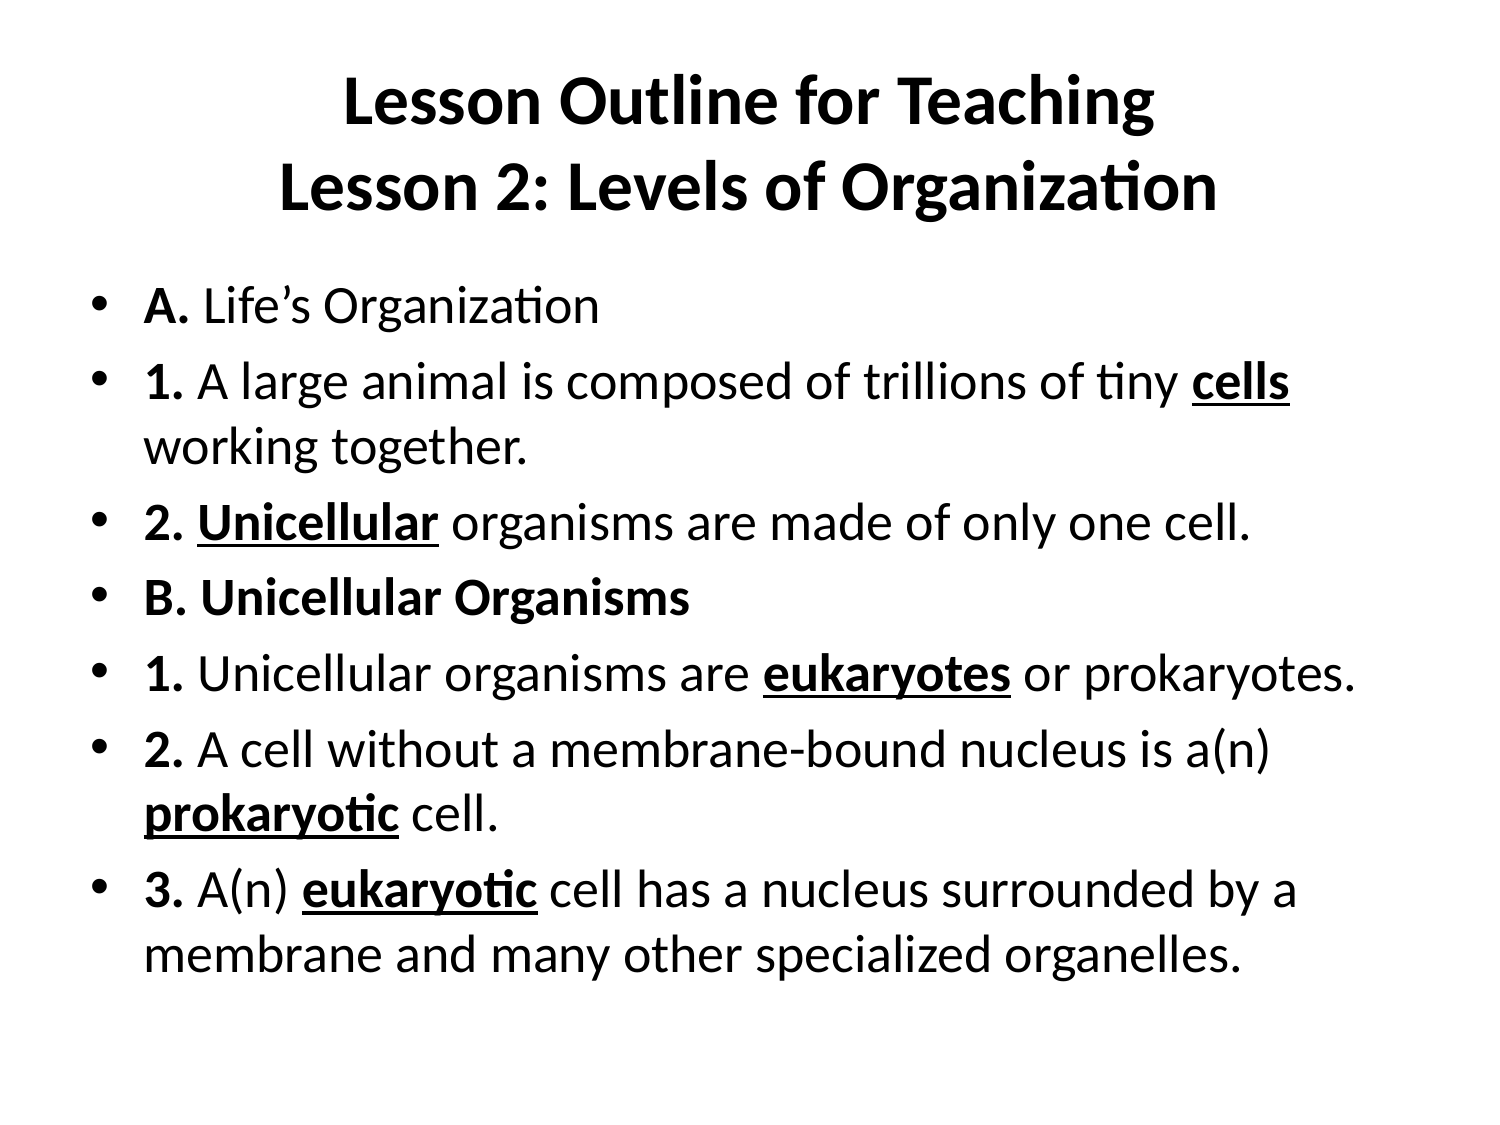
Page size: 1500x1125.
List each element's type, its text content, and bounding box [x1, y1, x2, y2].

list A. Life’s Organization 1. A large animal is composed of trillions of tiny cells working together. 2. Unicellular organisms are made of only one cell. B. Unicellular Organisms 1. Unicellular organisms are eukaryotes or prokaryotes. 2. A cell without a membrane-bound nucleus is a(n) prokaryotic cell. 3. A(n) eukaryotic cell has a nucleus surrounded by a membrane and many other specialized organelles. [75, 262, 1425, 1005]
title Lesson Outline for Teaching Lesson 2: Levels of Organization [75, 45, 1425, 233]
